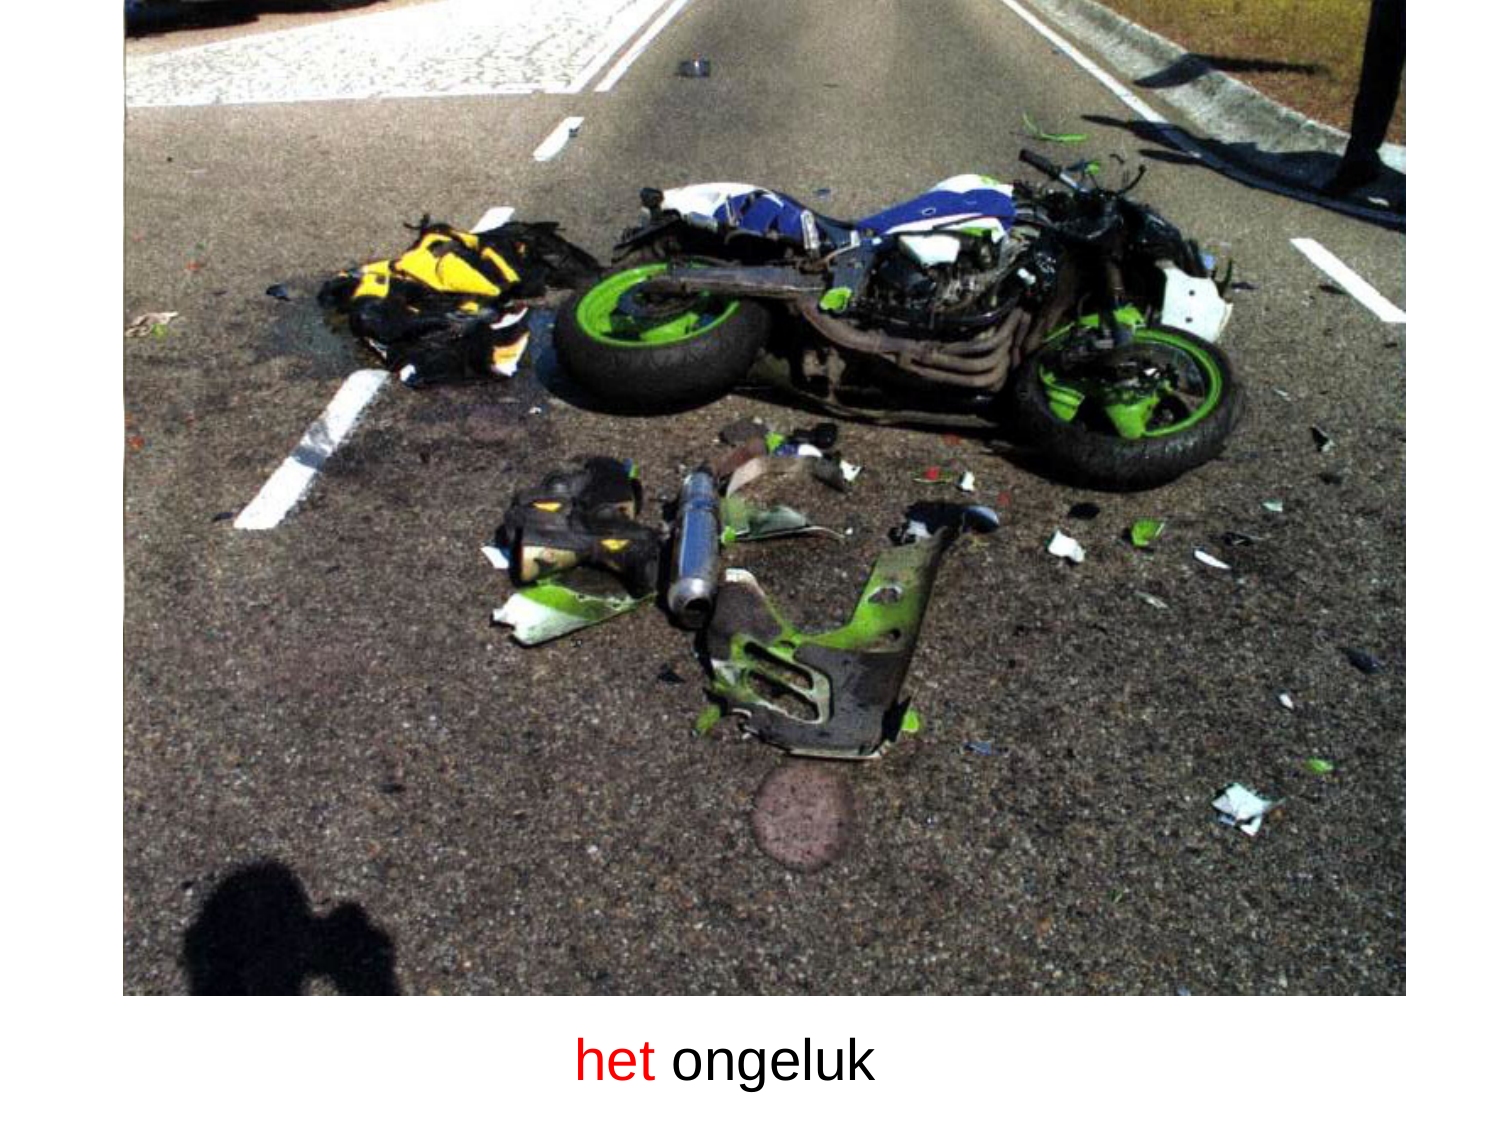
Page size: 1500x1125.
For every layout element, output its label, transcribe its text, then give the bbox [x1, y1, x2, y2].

text_box het ongeluk [559, 1014, 892, 1100]
picture [123, 0, 1406, 997]
